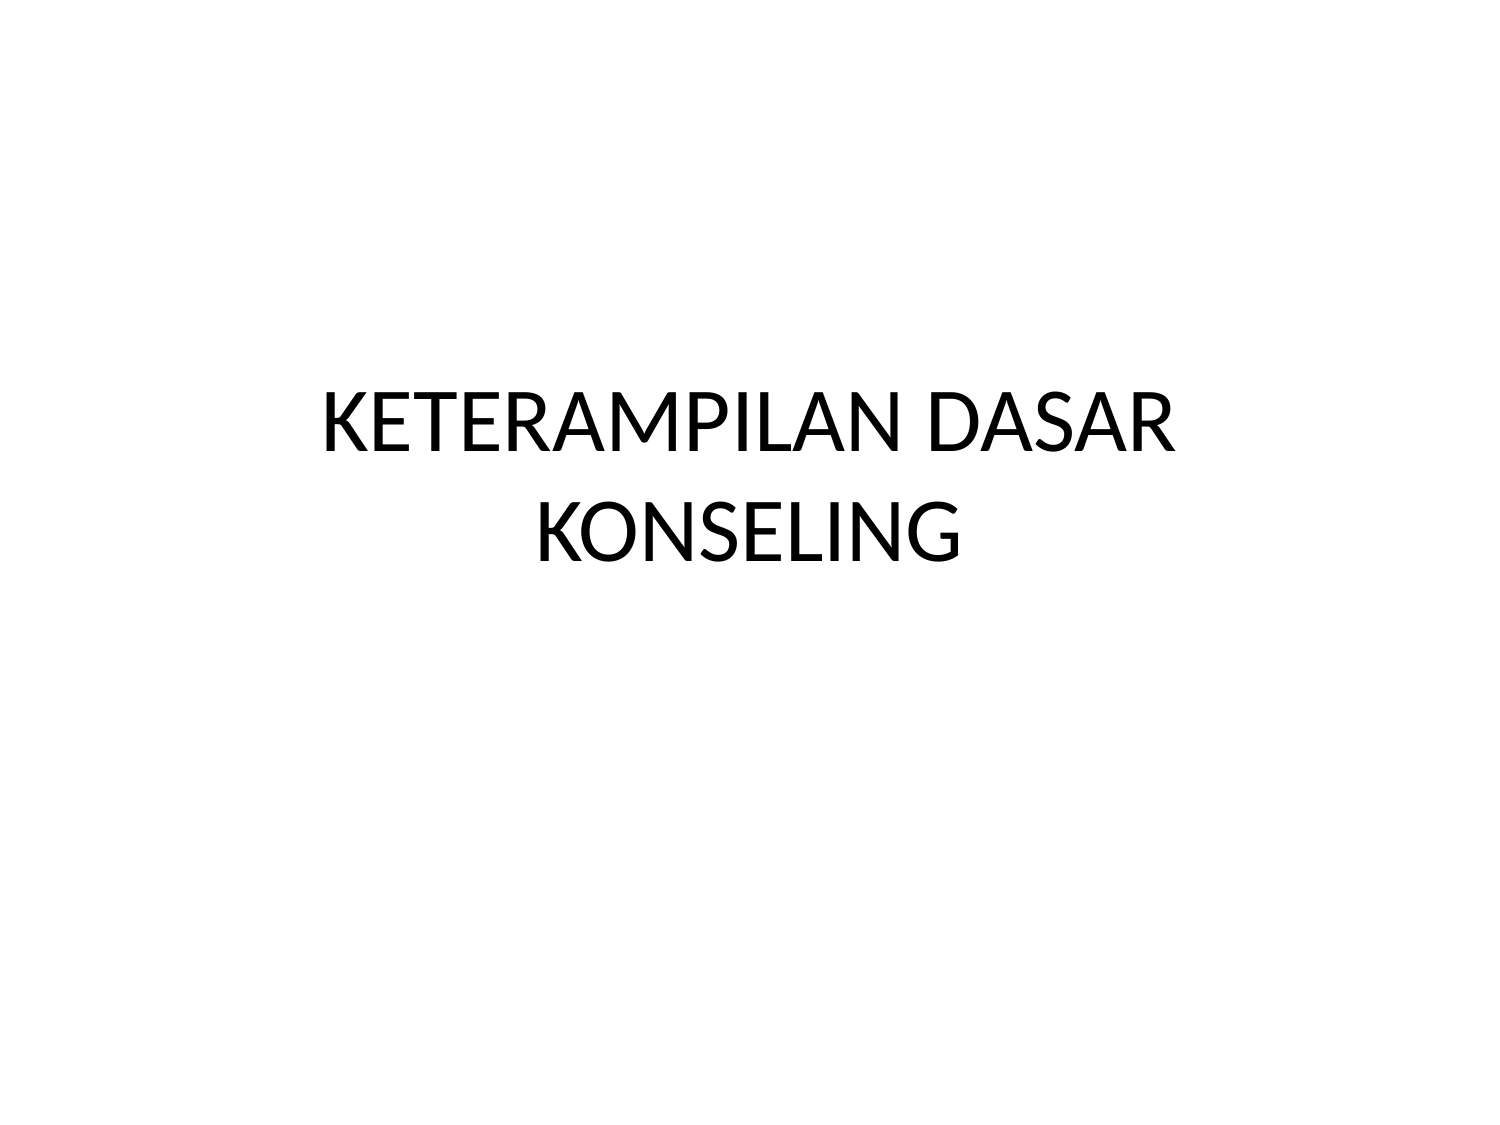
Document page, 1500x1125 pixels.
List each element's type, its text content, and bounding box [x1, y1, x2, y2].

title KETERAMPILAN DASAR KONSELING [112, 349, 1388, 591]
